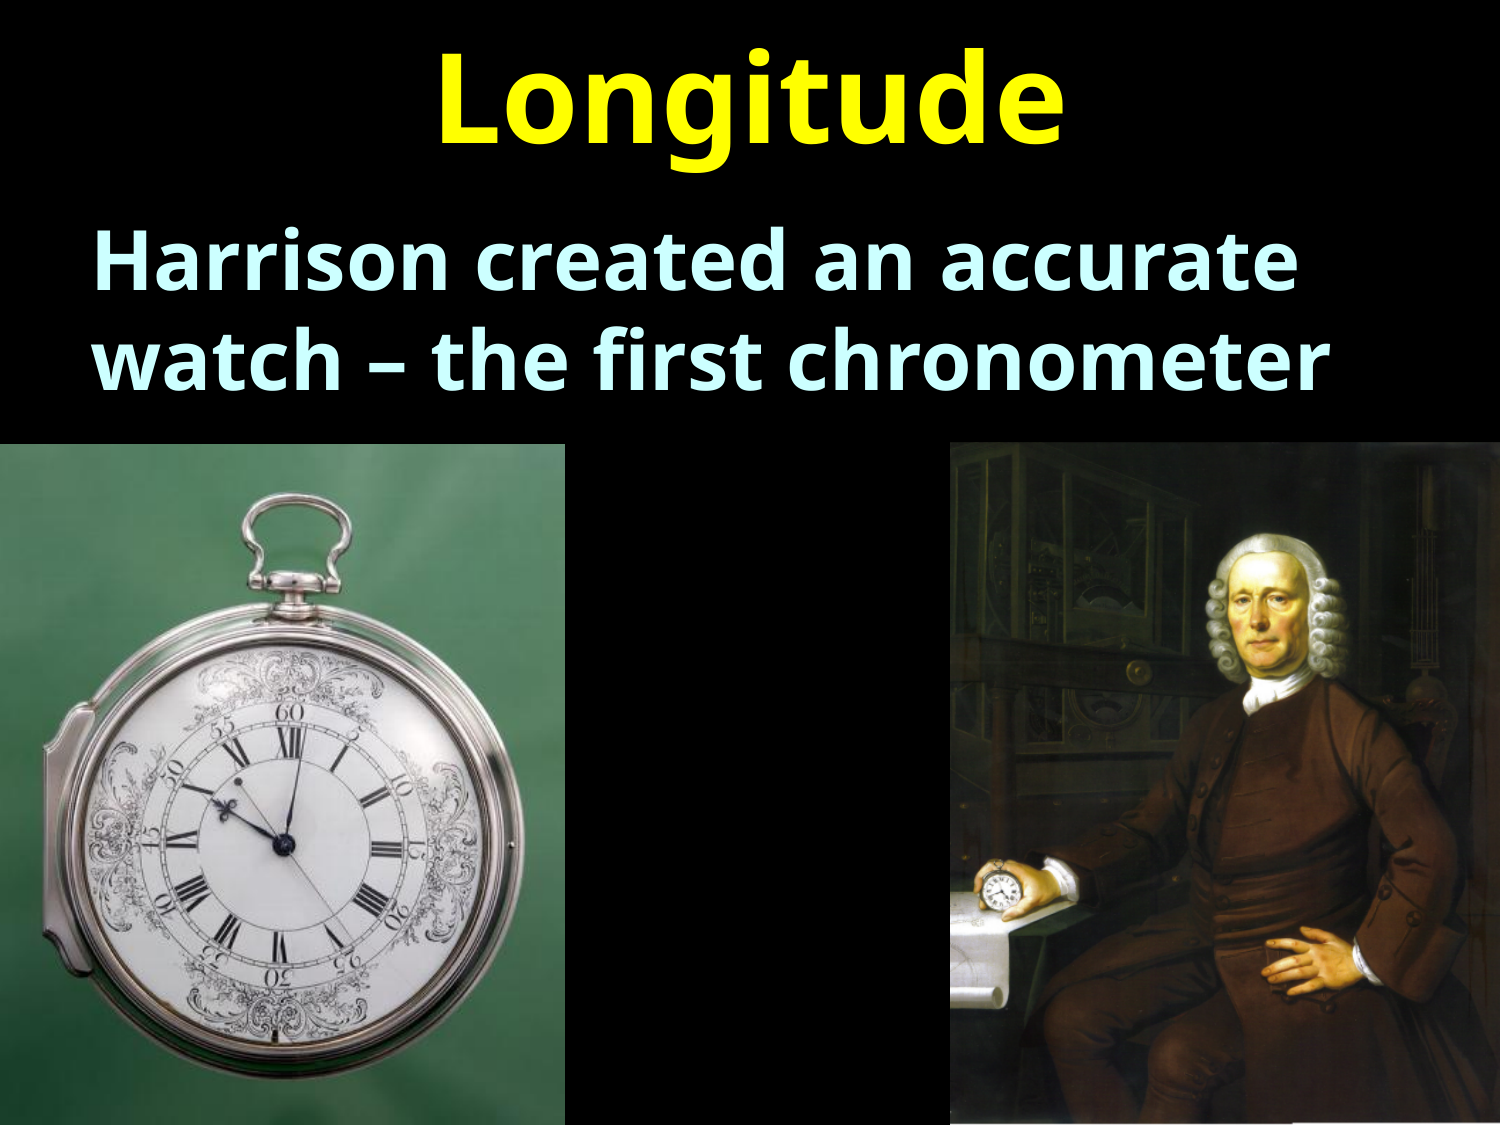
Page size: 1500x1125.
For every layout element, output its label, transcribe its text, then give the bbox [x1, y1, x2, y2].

list Harrison created an accurate watch – the first chronometer [75, 200, 1425, 1125]
picture [0, 443, 565, 1125]
picture [949, 441, 1500, 1125]
title Longitude [0, 0, 1500, 188]
